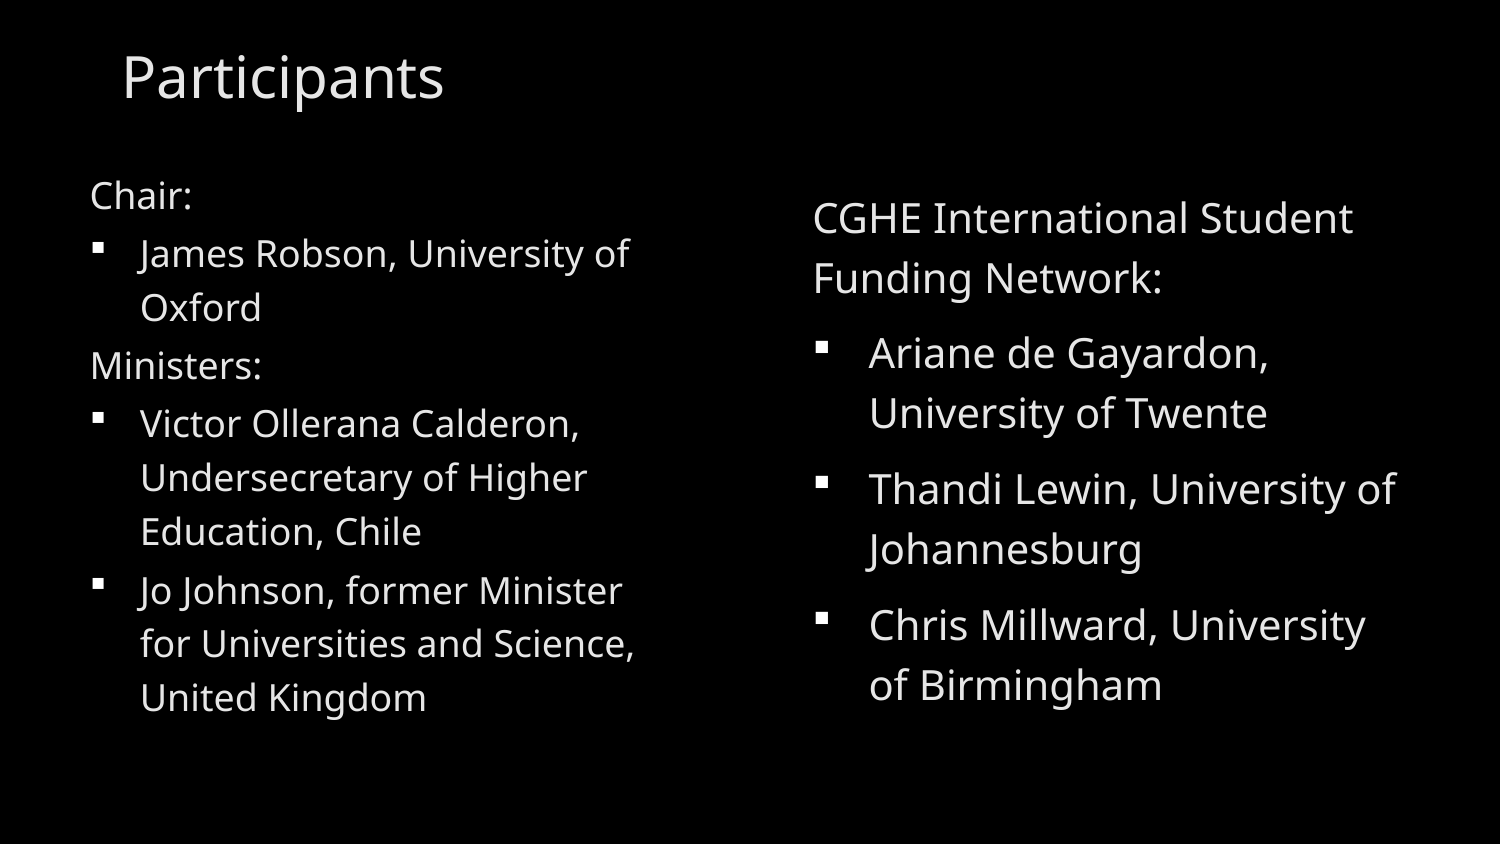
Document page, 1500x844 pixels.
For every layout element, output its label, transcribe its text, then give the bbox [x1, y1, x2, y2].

title Participants [106, 20, 1418, 139]
text_box Chair: James Robson, University of Oxford Ministers: Victor Ollerana Calderon, Undersecretary of Higher Education, Chile Jo Johnson, former Minister for Universities and Science, United Kingdom [74, 136, 687, 763]
text_box CGHE International Student Funding Network: Ariane de Gayardon, University of Twente Thandi Lewin, University of Johannesburg Chris Millward, University of Birmingham [797, 173, 1426, 800]
